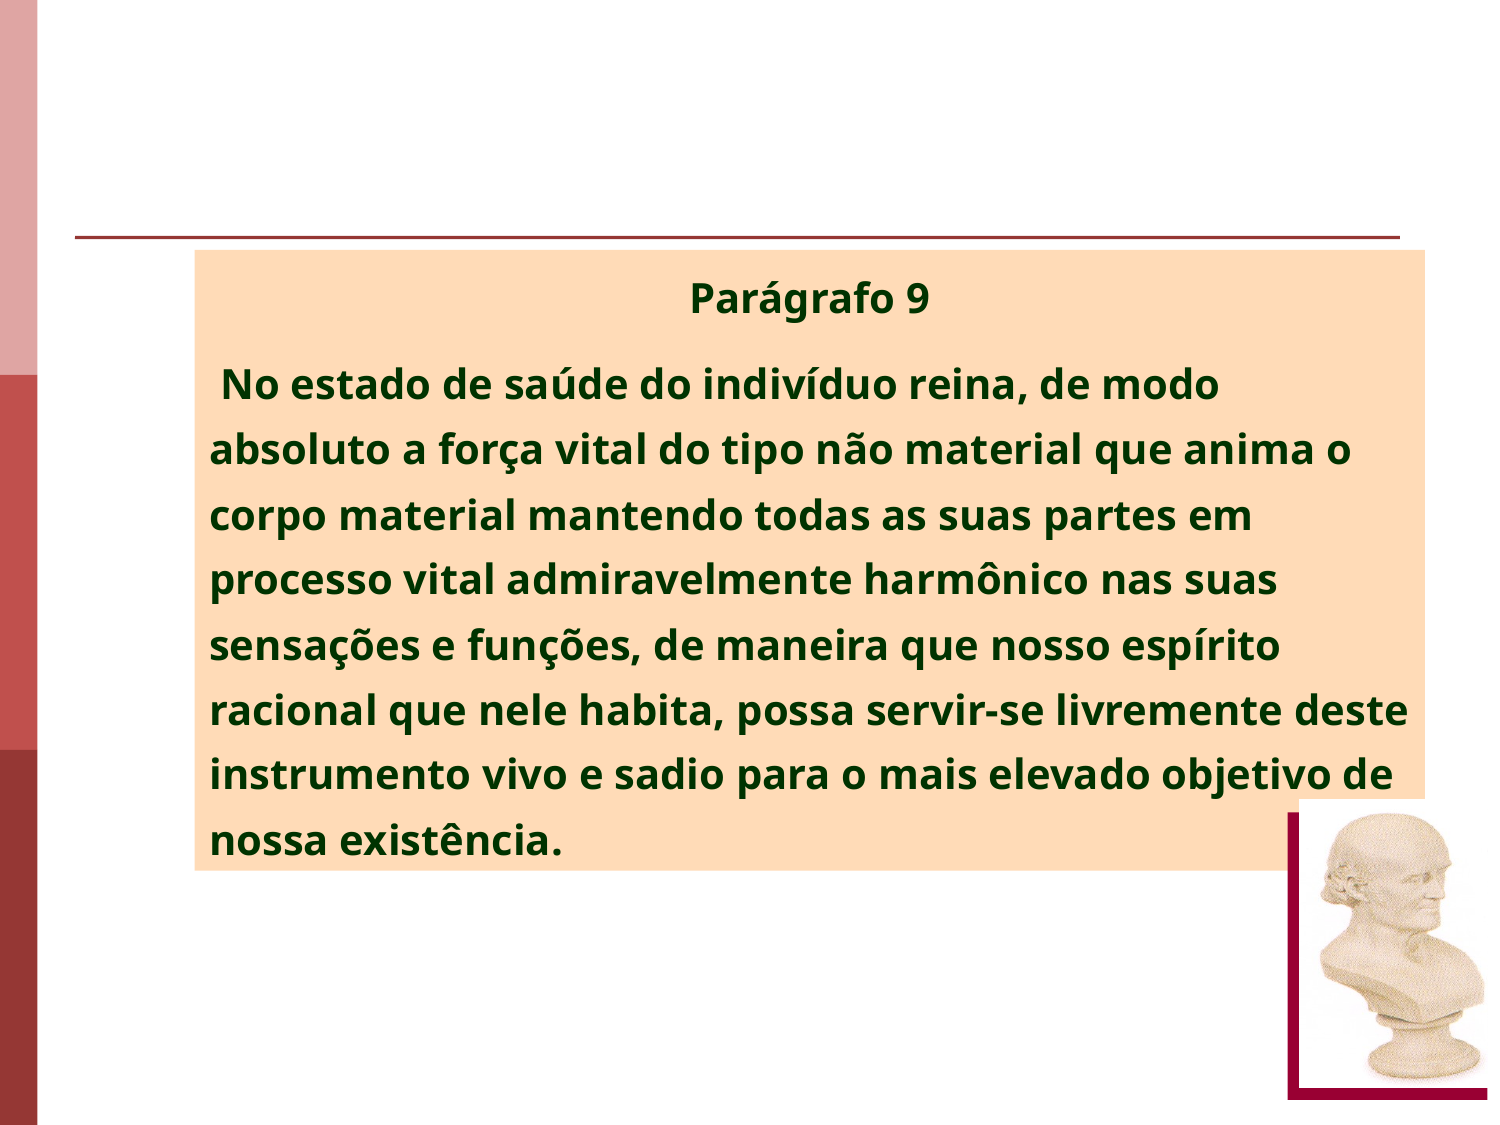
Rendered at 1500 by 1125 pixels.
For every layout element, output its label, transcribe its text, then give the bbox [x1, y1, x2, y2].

text_box [1287, 812, 1488, 1100]
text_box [1299, 799, 1488, 1088]
text_box Parágrafo 9 No estado de saúde do indivíduo reina, de modo absoluto a força vital do tipo não material que anima o corpo material mantendo todas as suas partes em processo vital admiravelmente harmônico nas suas sensações e funções, de maneira que nosso espírito racional que nele habita, possa servir-se livremente deste instrumento vivo e sadio para o mais elevado objetivo de nossa existência. [194, 249, 1425, 871]
